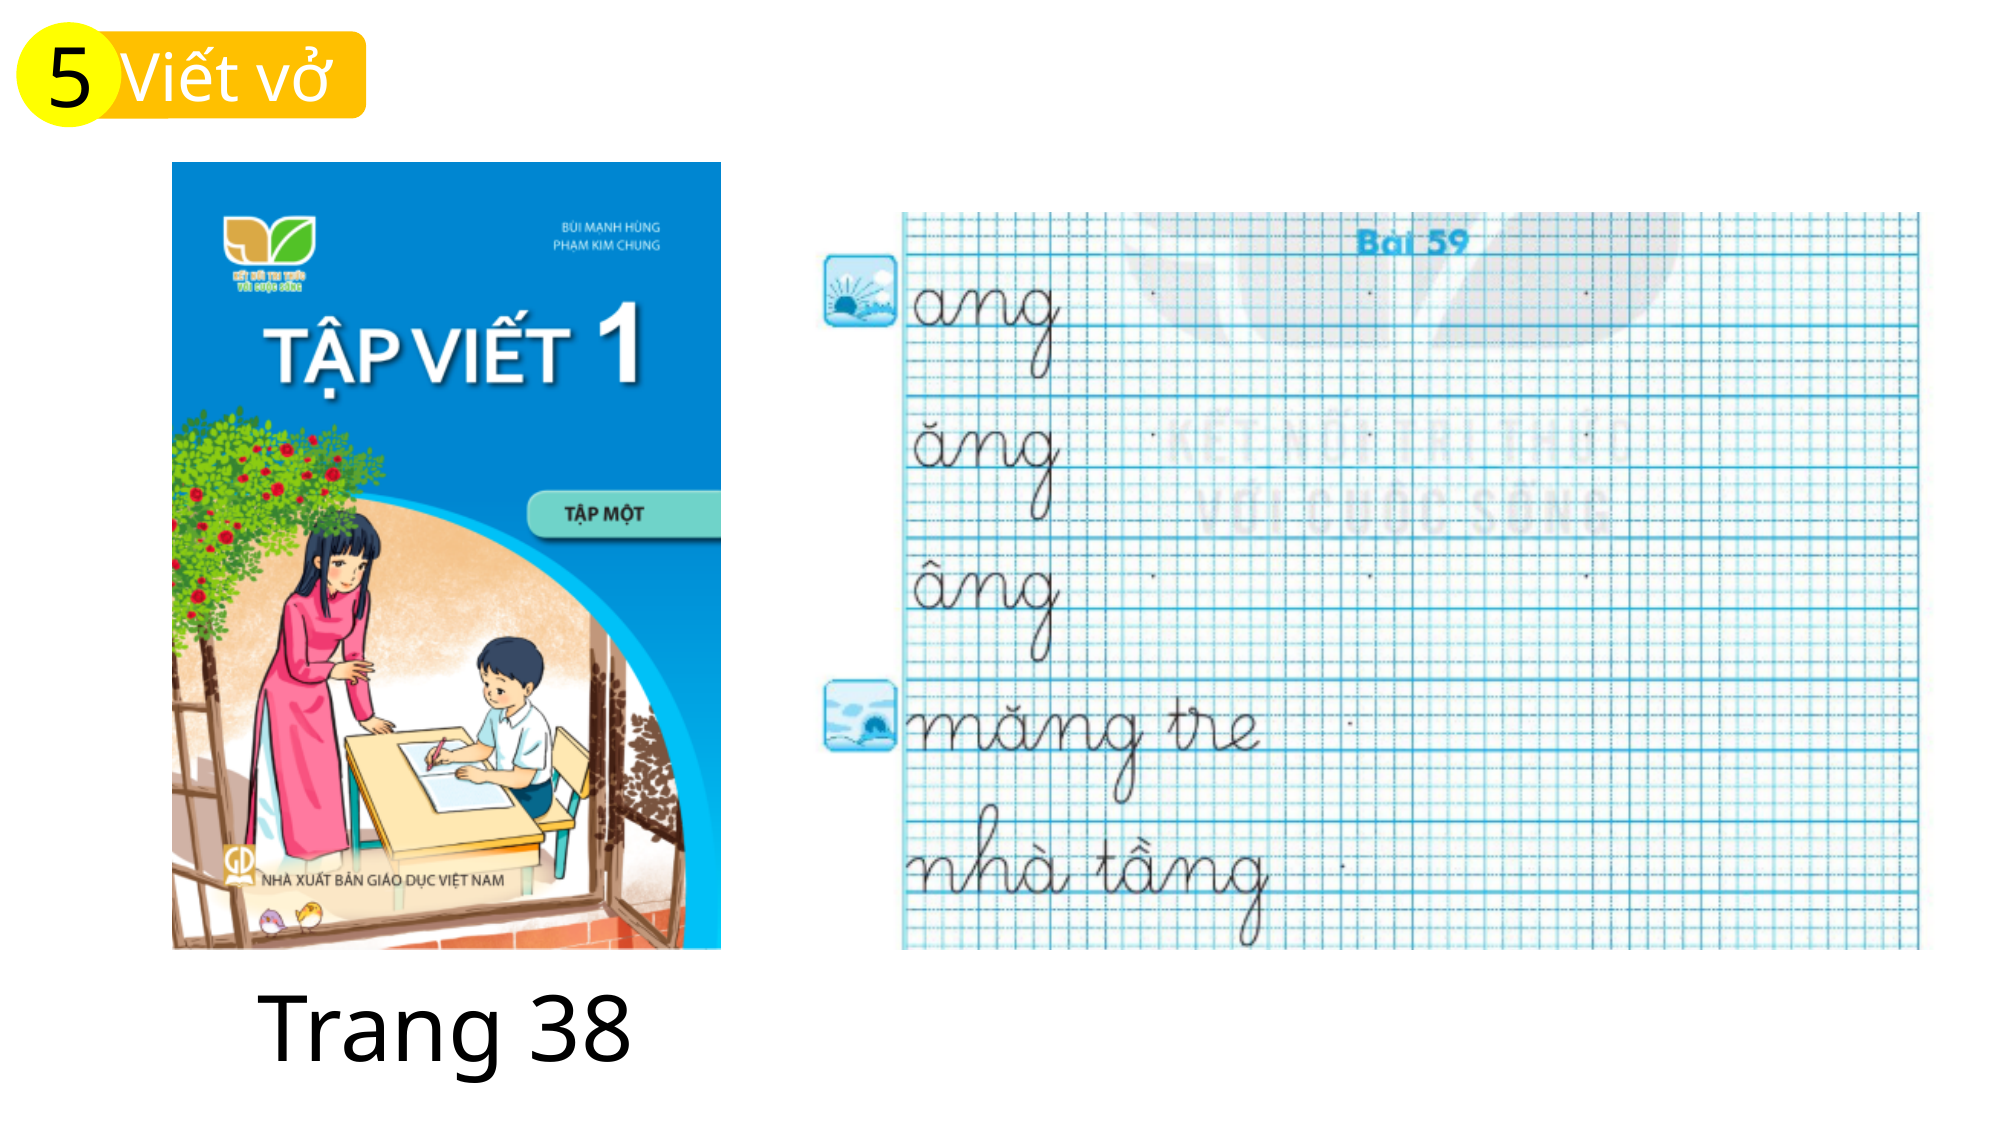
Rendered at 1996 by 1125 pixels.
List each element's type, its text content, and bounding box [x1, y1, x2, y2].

picture [797, 212, 1939, 951]
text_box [16, 21, 367, 128]
picture [237, 407, 242, 415]
picture [172, 162, 722, 950]
picture [201, 410, 206, 419]
text_box Trang 38 [164, 962, 728, 1088]
